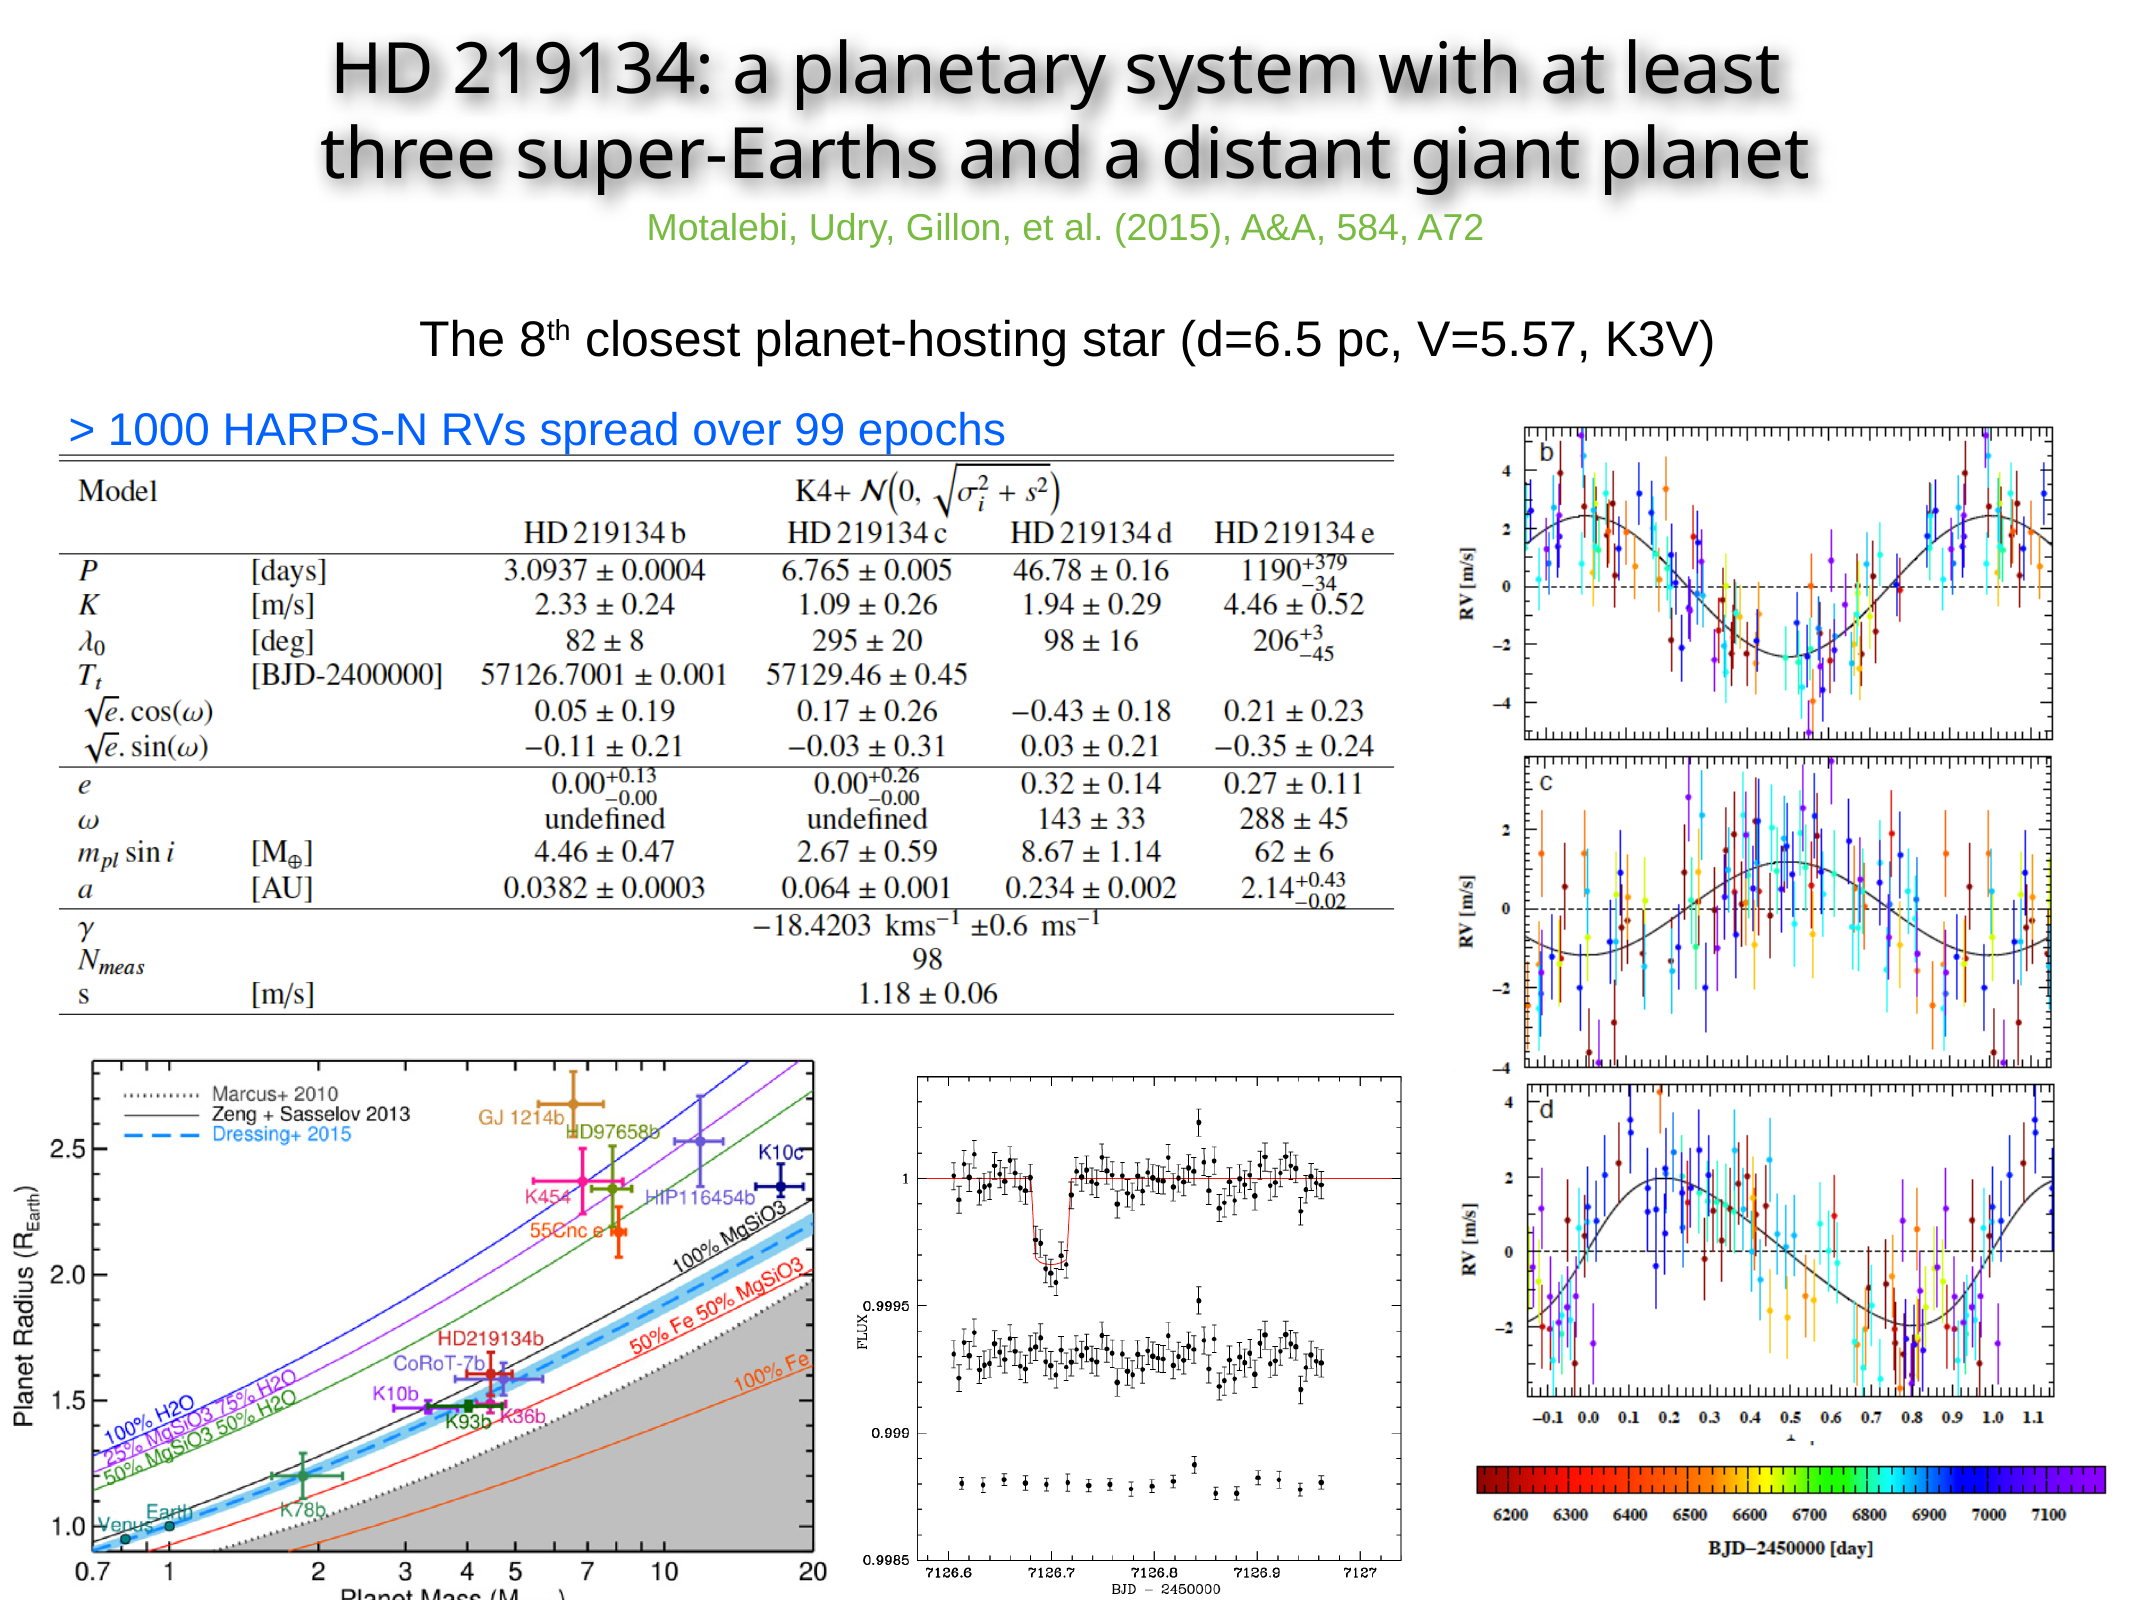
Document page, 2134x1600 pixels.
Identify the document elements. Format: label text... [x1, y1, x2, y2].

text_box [1452, 414, 2121, 1565]
picture [843, 1072, 1410, 1600]
picture [42, 440, 1410, 1032]
text_box The 8th closest planet-hosting star (d=6.5 pc, V=5.57, K3V) [305, 297, 1845, 375]
text_box > 1000 HARPS-N RVs spread over 99 epochs [0, 391, 1075, 463]
text_box HD 219134: a planetary system with at least three super-Earths and a distant giant planet [147, 0, 1984, 217]
picture [0, 1052, 836, 1600]
text_box Motalebi, Udry, Gillon, et al. (2015), A&A, 584, A72 [514, 194, 1617, 256]
